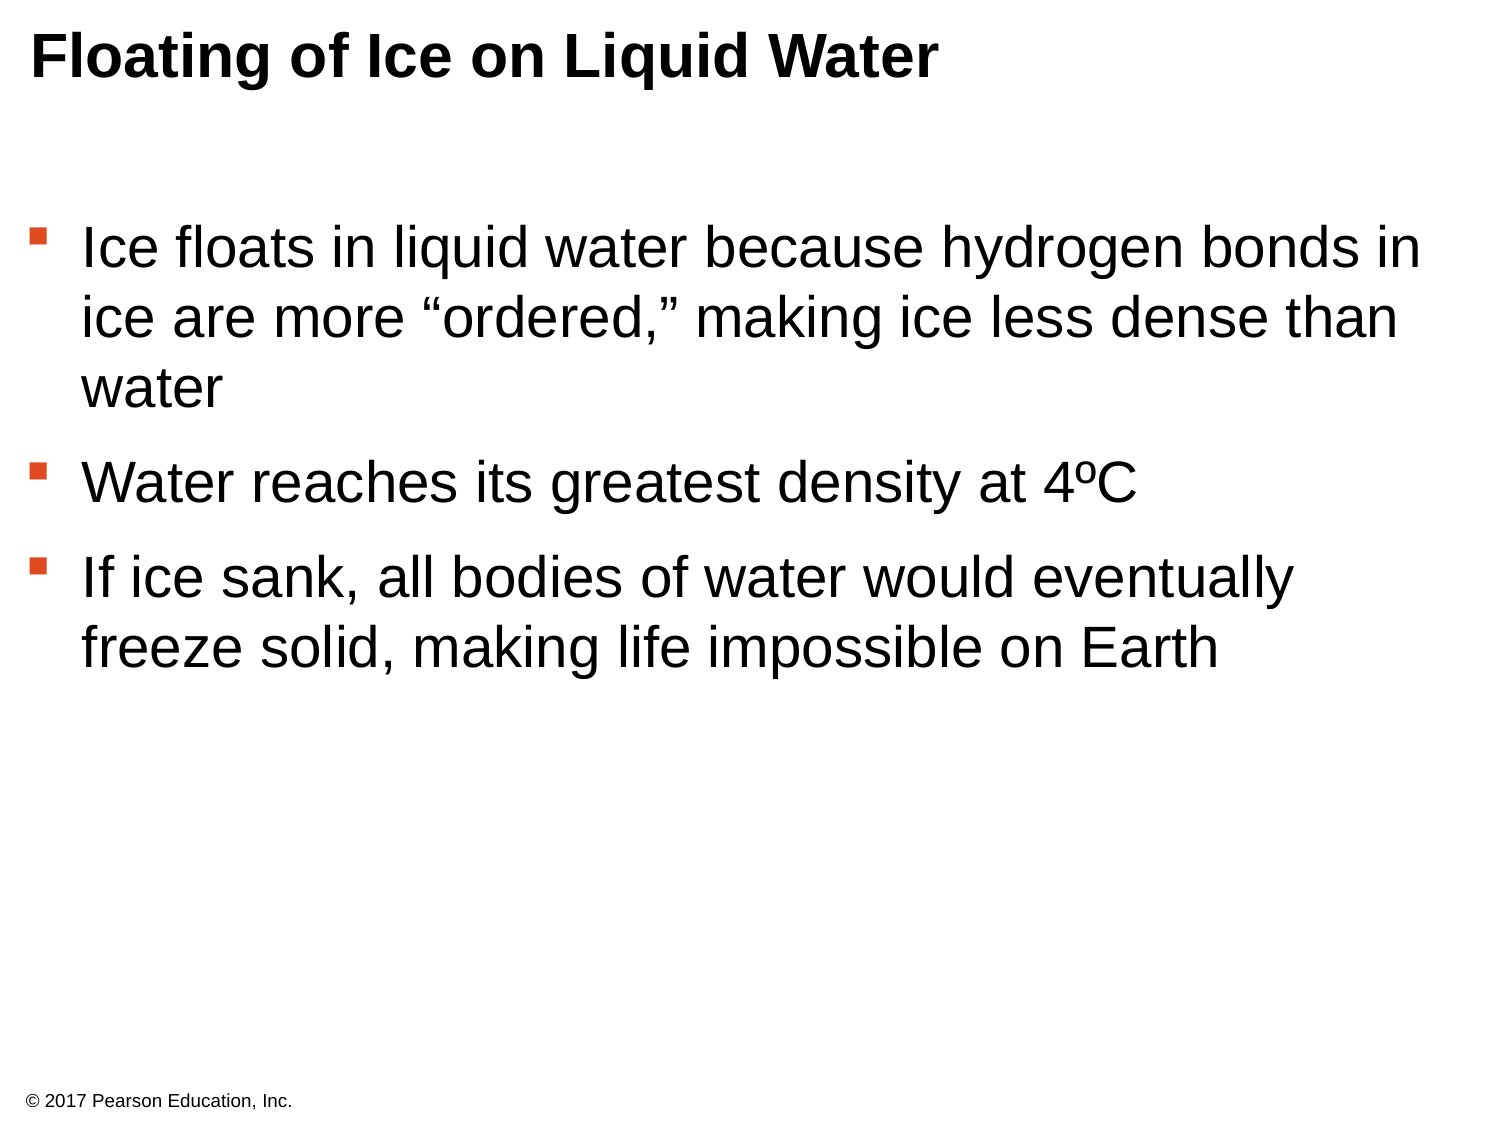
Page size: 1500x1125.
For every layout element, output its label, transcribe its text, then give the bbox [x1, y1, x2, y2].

list Ice floats in liquid water because hydrogen bonds in ice are more “ordered,” making ice less dense than water Water reaches its greatest density at 4ºC If ice sank, all bodies of water would eventually freeze solid, making life impossible on Earth [24, 208, 1475, 1065]
title Floating of Ice on Liquid Water [0, 0, 1500, 106]
footer © 2017 Pearson Education, Inc. [10, 1080, 518, 1119]
